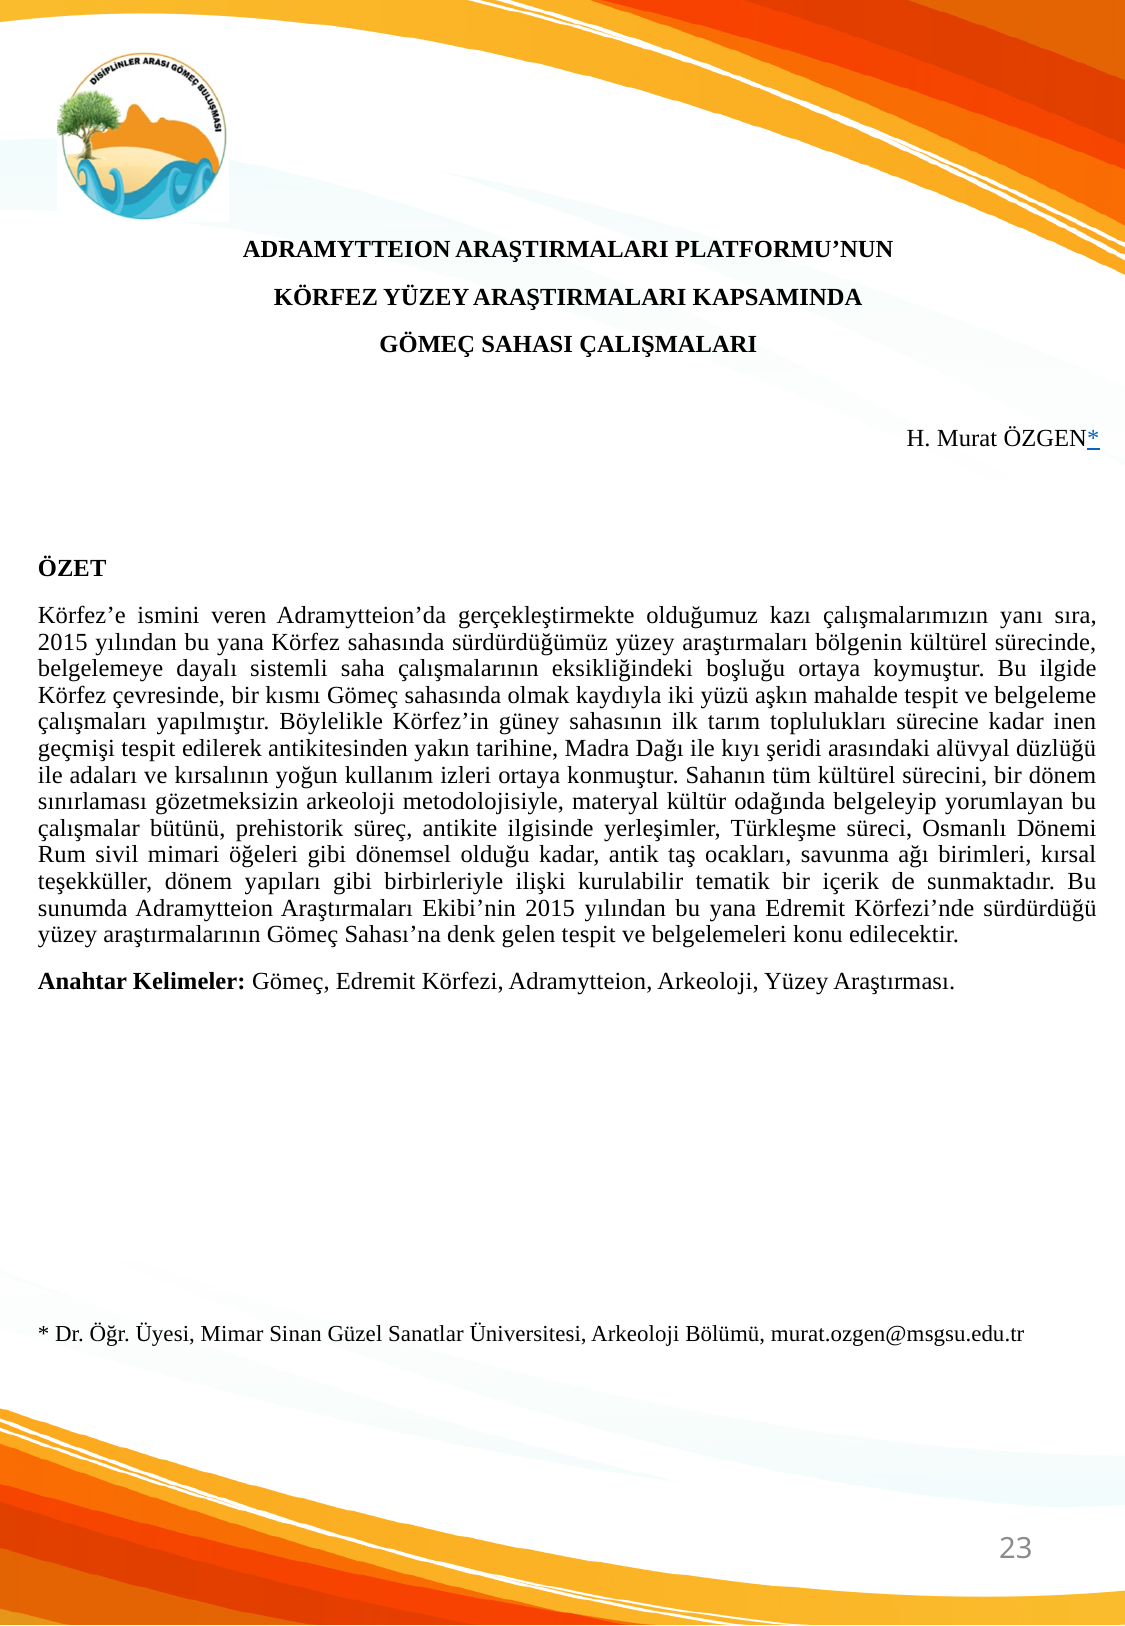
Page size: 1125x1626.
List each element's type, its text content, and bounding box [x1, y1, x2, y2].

list ADRAMYTTEION ARAŞTIRMALARI PLATFORMU’NUN KÖRFEZ YÜZEY ARAŞTIRMALARI KAPSAMINDA GÖMEÇ SAHASI ÇALIŞMALARI H. Murat ÖZGEN* ÖZET Körfez’e ismini veren Adramytteion’da gerçekleştirmekte olduğumuz kazı çalışmalarımızın yanı sıra, 2015 yılından bu yana Körfez sahasında sürdürdüğümüz yüzey araştırmaları bölgenin kültürel sürecinde, belgelemeye dayalı sistemli saha çalışmalarının eksikliğindeki boşluğu ortaya koymuştur. Bu ilgide Körfez çevresinde, bir kısmı Gömeç sahasında olmak kaydıyla iki yüzü aşkın mahalde tespit ve belgeleme çalışmaları yapılmıştır. Böylelikle Körfez’in güney sahasının ilk tarım toplulukları sürecine kadar inen geçmişi tespit edilerek antikitesinden yakın tarihine, Madra Dağı ile kıyı şeridi arasındaki alüvyal düzlüğü ile adaları ve kırsalının yoğun kullanım izleri ortaya konmuştur. Sahanın tüm kültürel sürecini, bir dönem sınırlaması gözetmeksizin arkeoloji metodolojisiyle, materyal kültür odağında belgeleyip yorumlayan bu çalışmalar bütünü, prehistorik süreç, antikite ilgisinde yerleşimler, Türkleşme süreci, Osmanlı Dönemi Rum sivil mimari öğeleri gibi dönemsel olduğu kadar, antik taş ocakları, savunma ağı birimleri, kırsal teşekküller, dönem yapıları gibi birbirleriyle ilişki kurulabilir tematik bir içerik de sunmaktadır. Bu sunumda Adramytteion Araştırmaları Ekibi’nin 2015 yılından bu yana Edremit Körfezi’nde sürdürdüğü yüzey araştırmalarının Gömeç Sahası’na denk gelen tespit ve belgelemeleri konu edilecektir. Anahtar Kelimeler: Gömeç, Edremit Körfezi, Adramytteion, Arkeoloji, Yüzey Araştırması. [22, 178, 1115, 1036]
picture [0, 0, 1125, 1625]
title * Dr. Öğr. Üyesi, Mimar Sinan Güzel Sanatlar Üniversitesi, Arkeoloji Bölümü, murat.ozgen@msgsu.edu.tr [22, 1254, 1086, 1414]
slide_number 23 [794, 1506, 1048, 1593]
